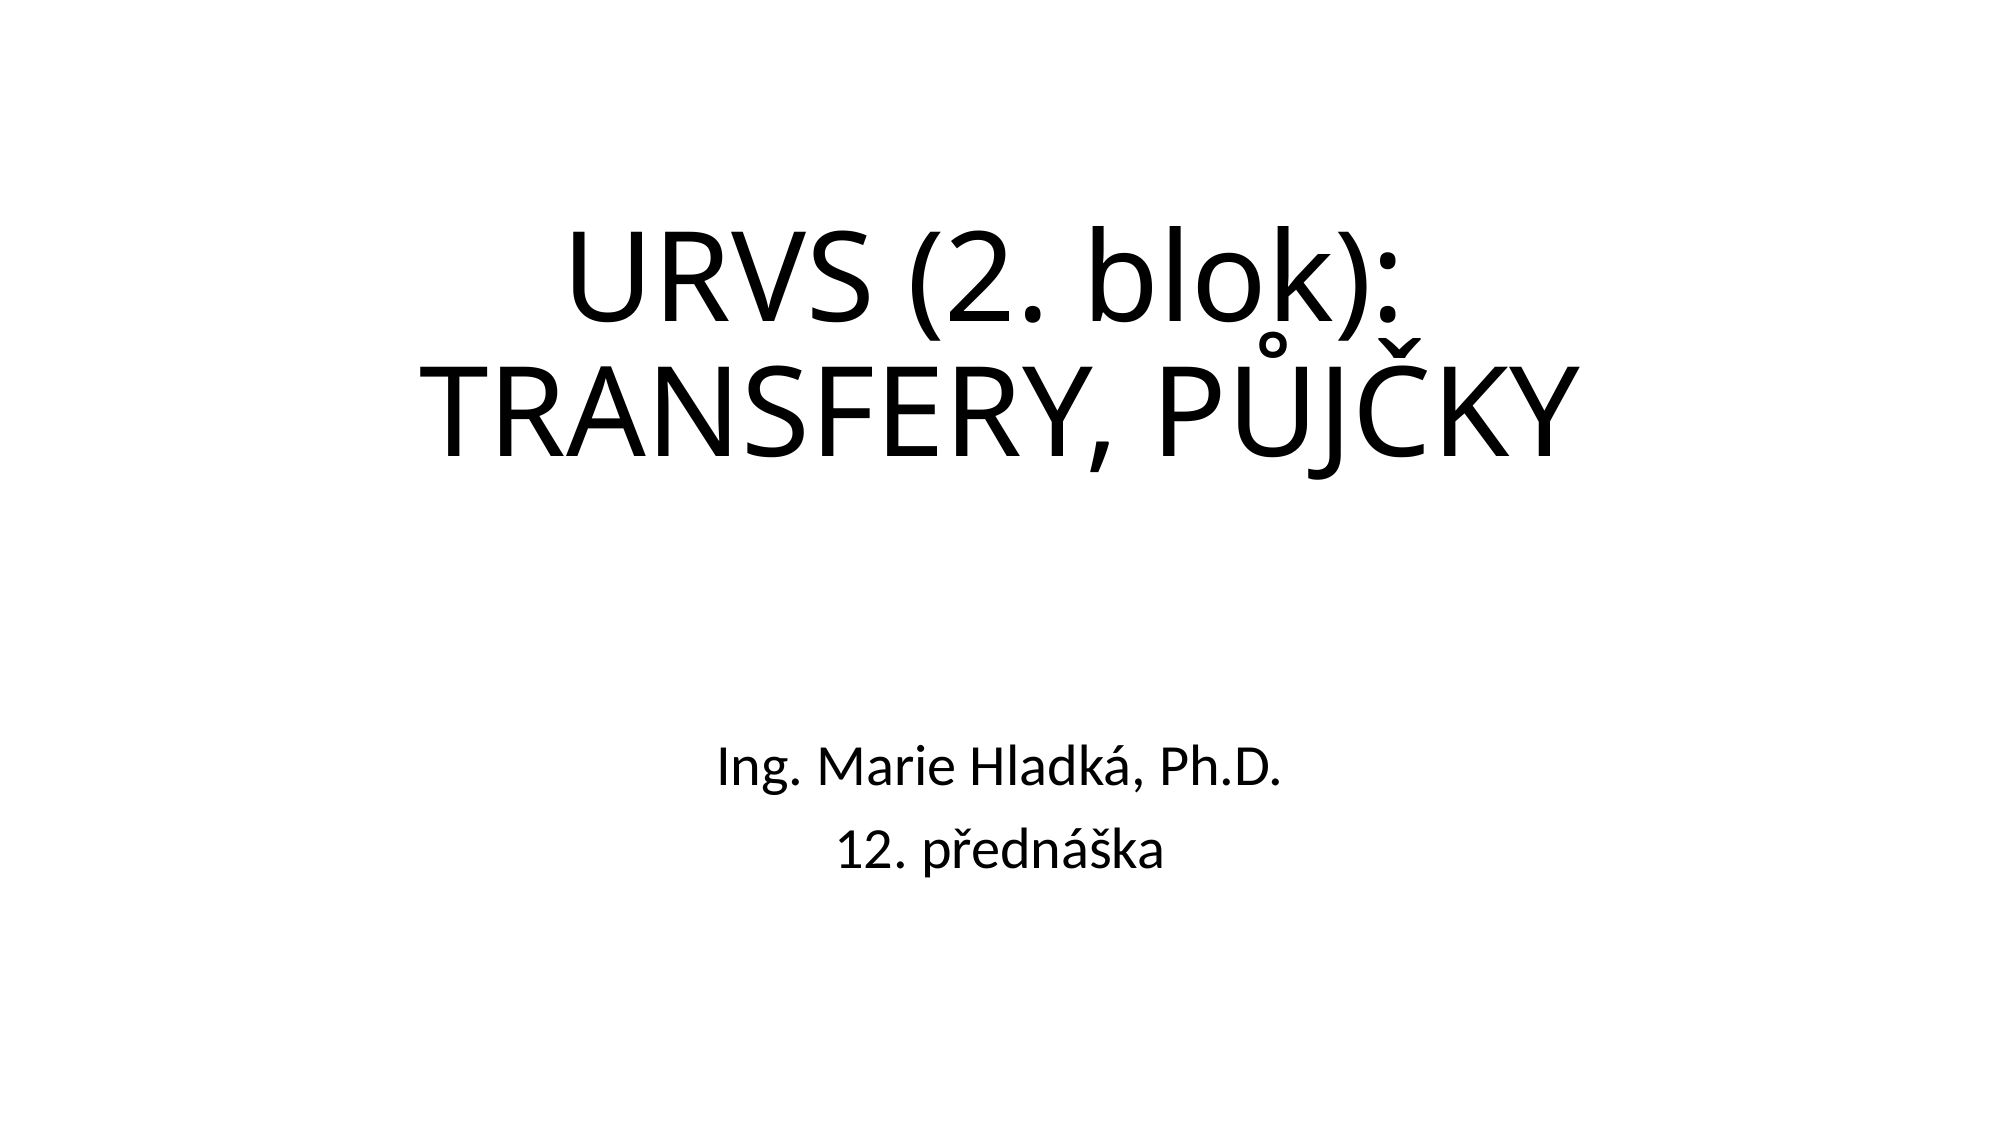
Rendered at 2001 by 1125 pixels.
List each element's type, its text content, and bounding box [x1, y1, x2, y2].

list Ing. Marie Hladká, Ph.D. 12. přednáška [137, 727, 1863, 1014]
title URVS (2. blok): TRANSFERY, PŮJČKY [137, 59, 1863, 637]
